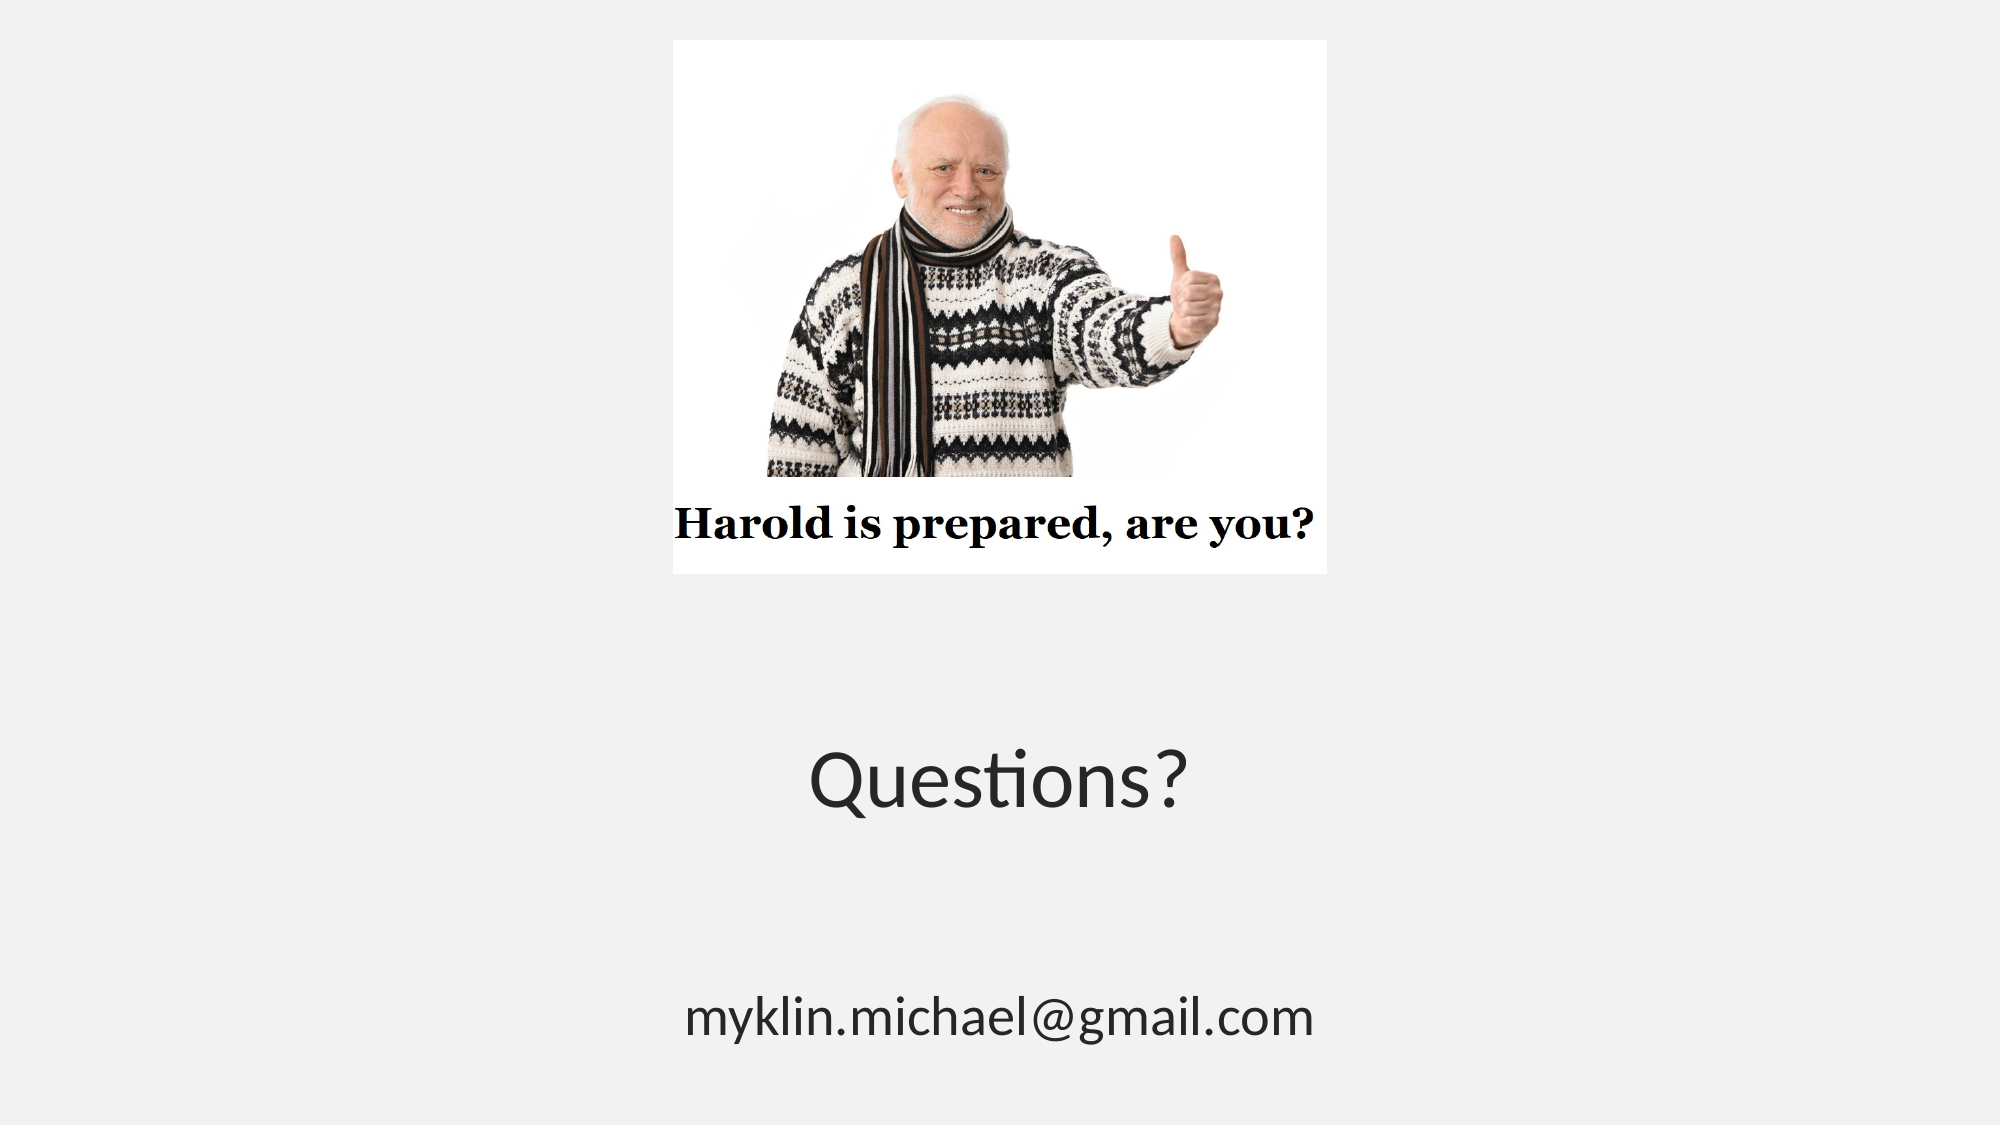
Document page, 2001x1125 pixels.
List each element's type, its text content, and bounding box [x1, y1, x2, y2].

picture [673, 40, 1327, 574]
list Questions? myklin.michael@gmail.com [366, 530, 1634, 1061]
